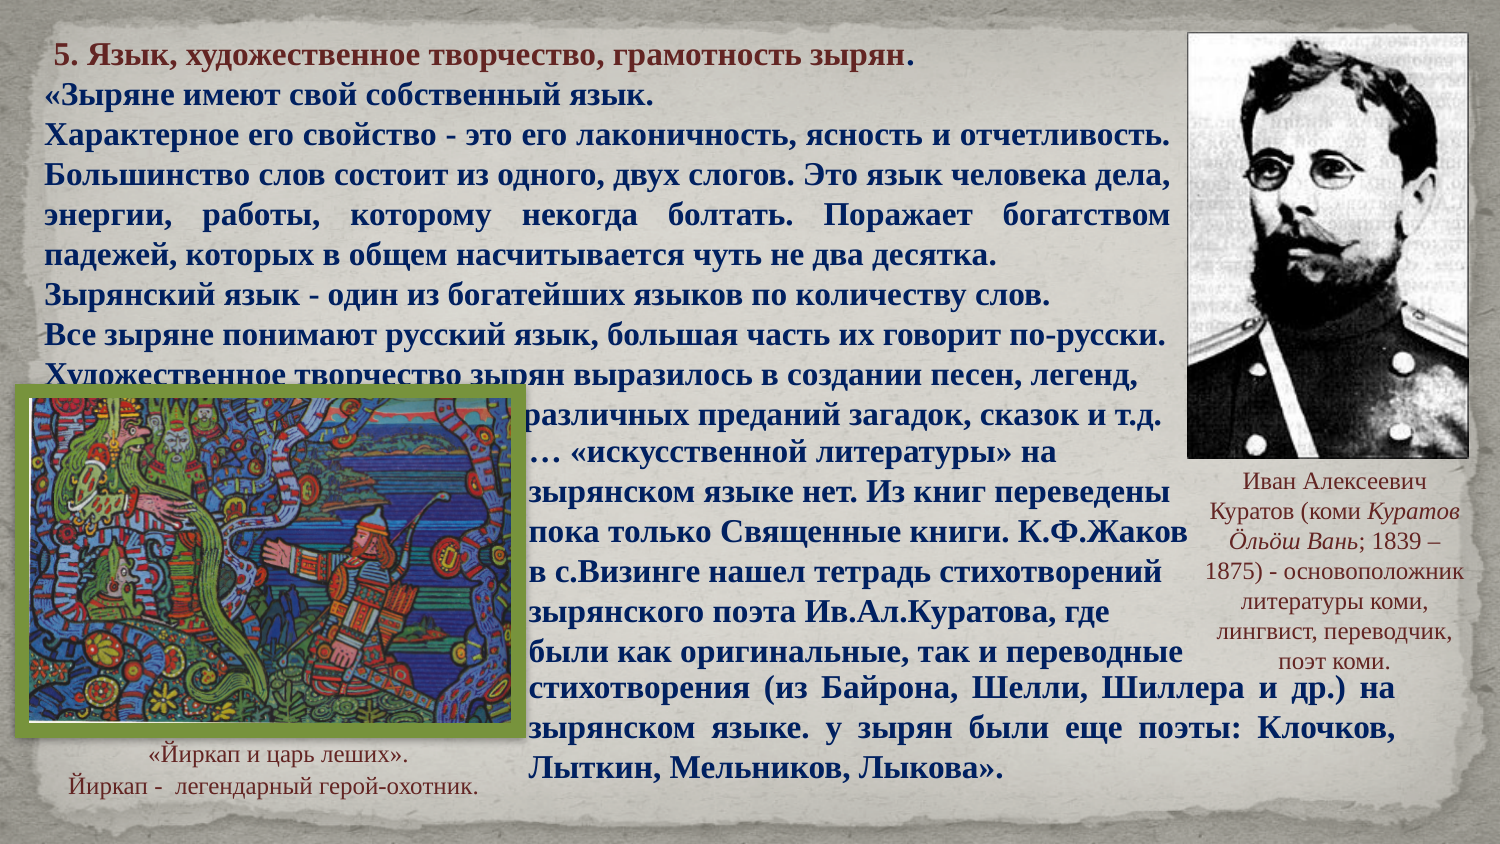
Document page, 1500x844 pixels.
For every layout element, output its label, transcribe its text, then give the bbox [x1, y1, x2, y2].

text_box стихотворения (из Байрона, Шелли, Шиллера и др.) на зырянском языке. у зырян были еще поэты: Клочков, Лыткин, Мельников, Лыкова». [514, 658, 1412, 793]
picture [29, 398, 512, 724]
text_box «Йиркап и царь леших». Йиркап - легендарный герой-охотник. [29, 732, 514, 807]
text_box … «искусственной литературы» на зырянском языке нет. Из книг переведены пока только Священные книги. К.Ф.Жаков в с.Визинге нашел тетрадь стихотворений зырянского поэта Ив.Ал.Куратова, где были как оригинальные, так и переводные [518, 421, 1211, 658]
text_box Иван Алексеевич Куратов (коми Куратов Ӧльӧш Вань; 1839 – 1875) - основоположник литературы коми, лингвист, переводчик, поэт коми. [1211, 457, 1483, 682]
text_box 5. Язык, художественное творчество, грамотность зырян. «Зыряне имеют свой собственный язык. Характерное его свойство - это его лаконичность, ясность и отчетливость. Большинство слов состоит из одного, двух слогов. Это язык человека дела, энергии, работы, которому некогда болтать. Поражает богатством падежей, которых в общем насчитывается чуть не два десятка. Зырянский язык - один из богатейших языков по количеству слов. Все зыряне понимают русский язык, большая часть их говорит по-русски. Художественное творчество зырян выразилось в создании песен, легенд, различных преданий загадок, сказок и т.д. [29, 20, 1187, 421]
picture [1186, 31, 1469, 459]
